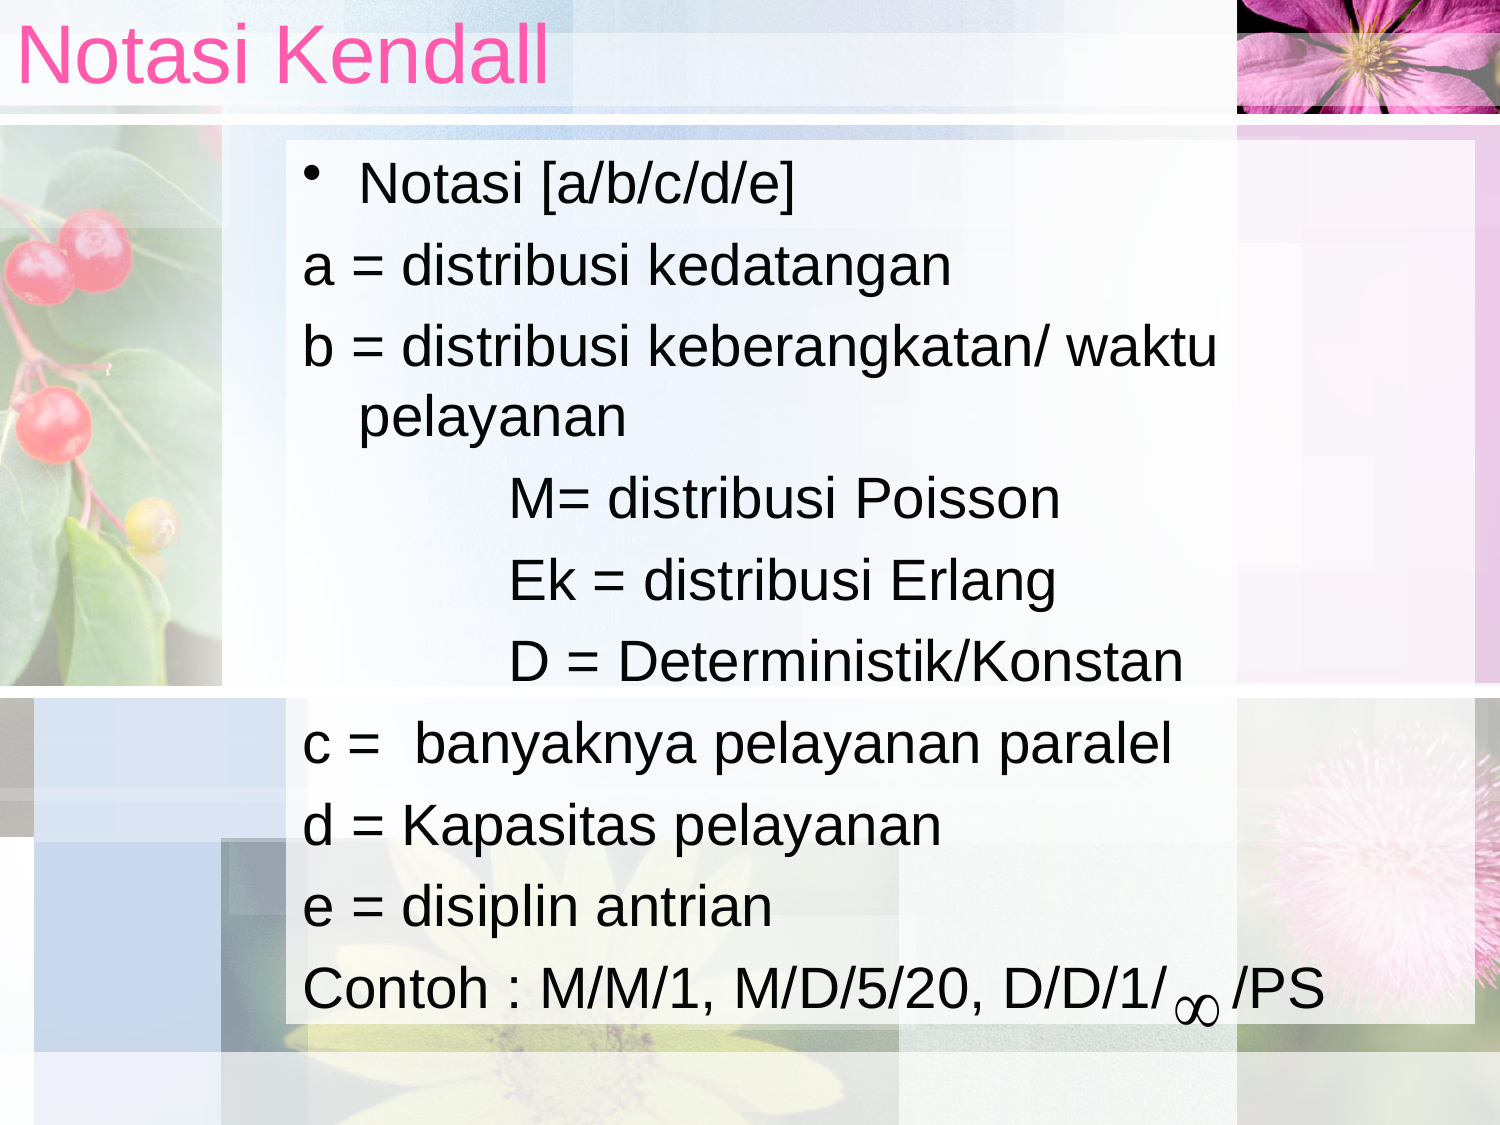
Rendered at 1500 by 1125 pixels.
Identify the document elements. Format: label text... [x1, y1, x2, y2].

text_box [1161, 975, 1235, 1047]
title Notasi Kendall [0, 0, 1226, 101]
picture [0, 0, 1500, 1125]
list Notasi [a/b/c/d/e] a = distribusi kedatangan b = distribusi keberangkatan/ waktu pelayanan M= distribusi Poisson Ek = distribusi Erlang D = Deterministik/Konstan c = banyaknya pelayanan paralel d = Kapasitas pelayanan e = disiplin antrian Contoh : M/M/1, M/D/5/20, D/D/1/ /PS [287, 137, 1476, 1095]
